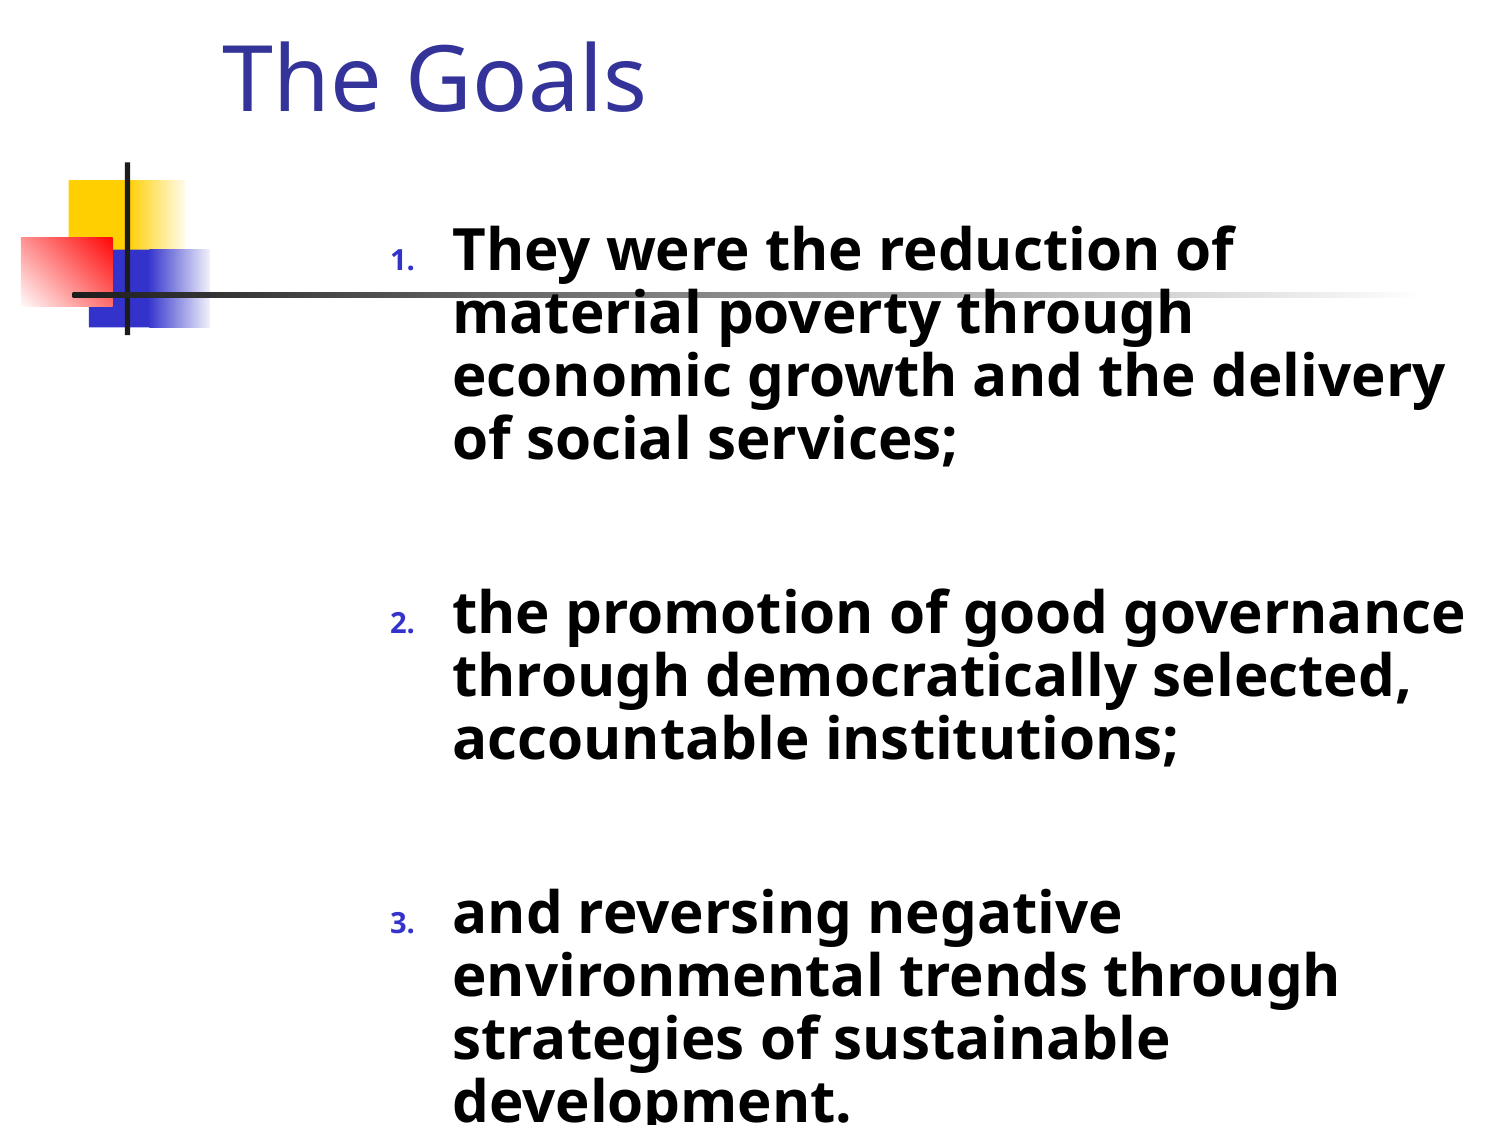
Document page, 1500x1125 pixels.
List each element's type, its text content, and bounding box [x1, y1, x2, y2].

list They were the reduction of material poverty through economic growth and the delivery of social services; the promotion of good governance through democratically selected, accountable institutions; and reversing negative environmental trends through strategies of sustainable development. [225, 212, 1500, 888]
title The Goals [207, 0, 1500, 138]
